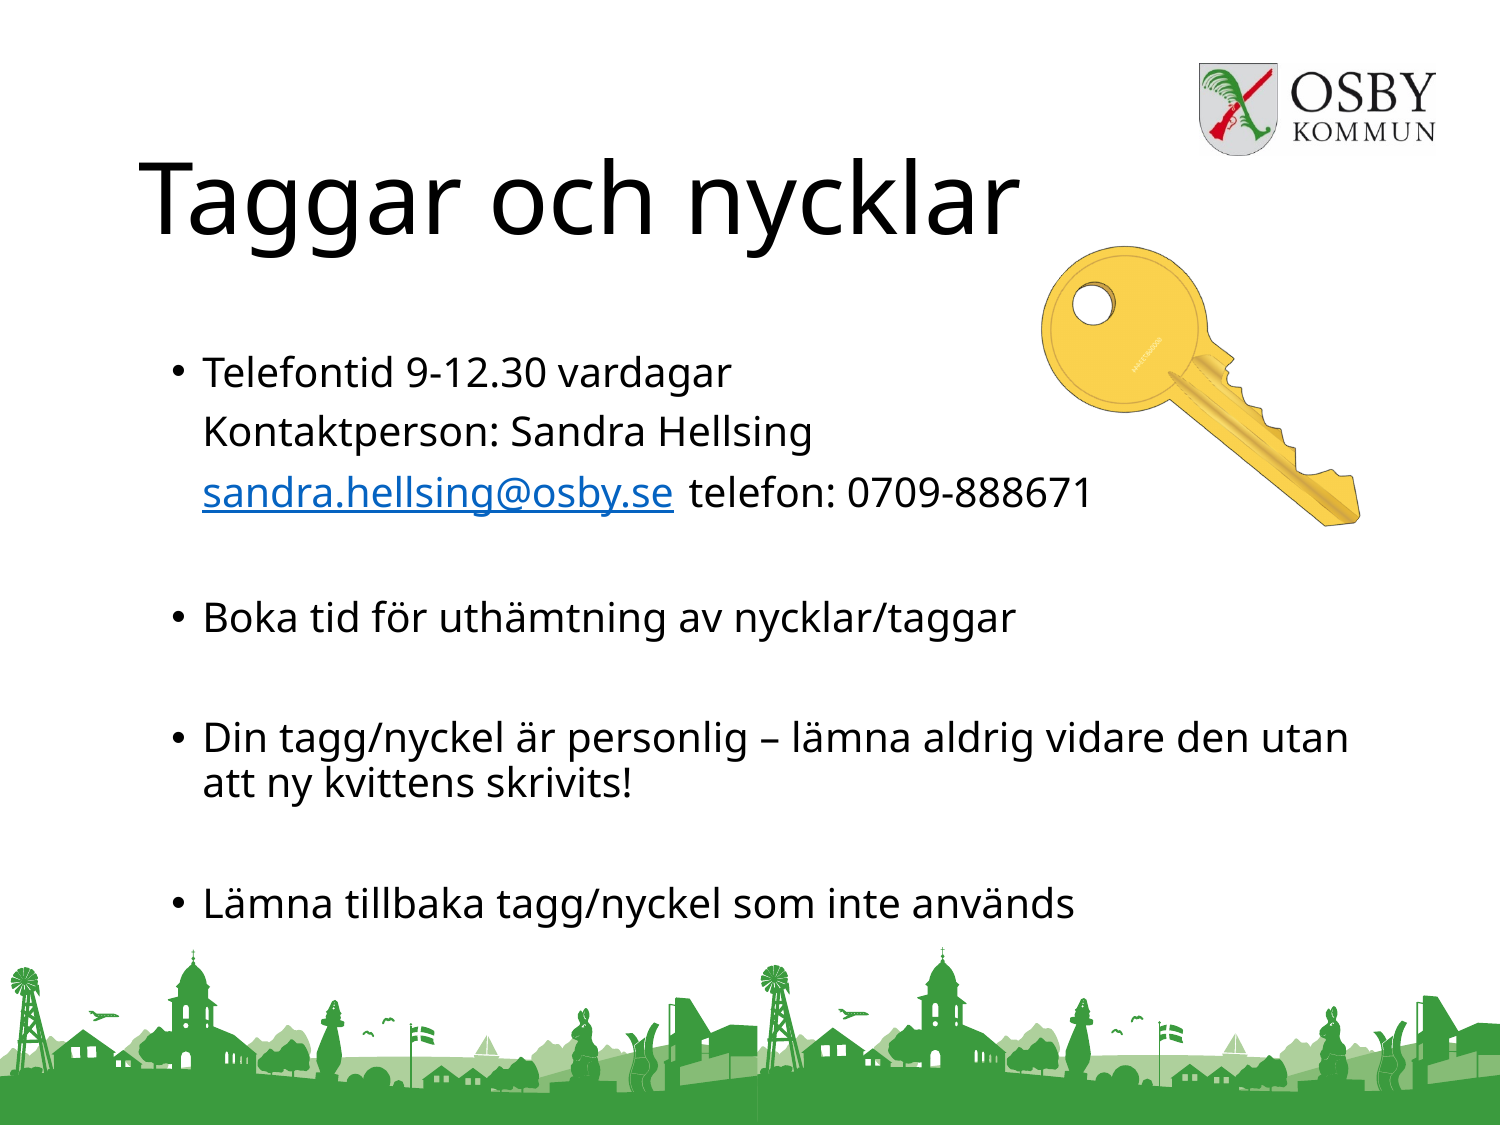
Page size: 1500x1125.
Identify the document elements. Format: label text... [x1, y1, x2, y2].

title Taggar och nycklar [123, 113, 1418, 291]
picture [1001, 204, 1418, 593]
picture [1199, 63, 1436, 156]
list Telefontid 9-12.30 vardagar Kontaktperson: Sandra Hellsing sandra.hellsing@osby.se telefon: 0709-888671 Boka tid för uthämtning av nycklar/taggar Din tagg/nyckel är personlig – lämna aldrig vidare den utan att ny kvittens skrivits! Lämna tillbaka tagg/nyckel som inte används [156, 267, 1385, 941]
